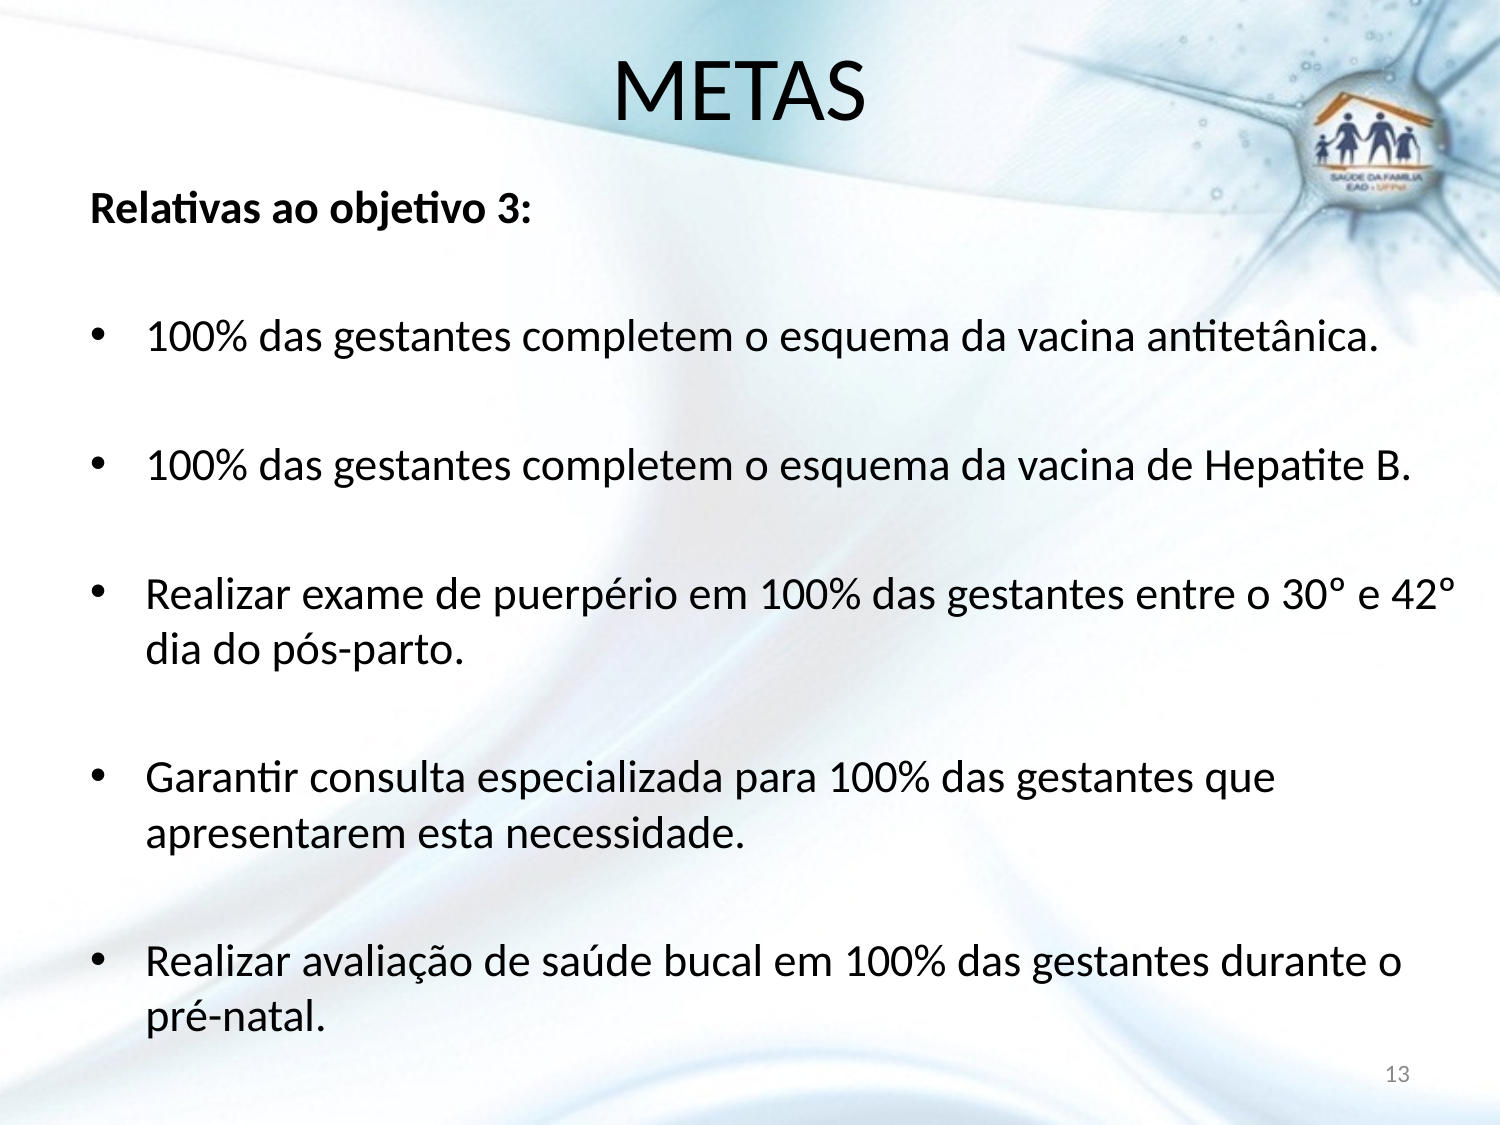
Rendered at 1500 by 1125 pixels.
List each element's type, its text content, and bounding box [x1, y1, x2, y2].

slide_number 13 [1074, 1042, 1425, 1103]
title METAS [74, 44, 1426, 105]
picture [0, 0, 1500, 1125]
list Relativas ao objetivo 3: 100% das gestantes completem o esquema da vacina antitetânica. 100% das gestantes completem o esquema da vacina de Hepatite B. Realizar exame de puerpério em 100% das gestantes entre o 30º e 42º dia do pós-parto. Garantir consulta especializada para 100% das gestantes que apresentarem esta necessidade. Realizar avaliação de saúde bucal em 100% das gestantes durante o pré-natal. [74, 105, 1500, 1063]
